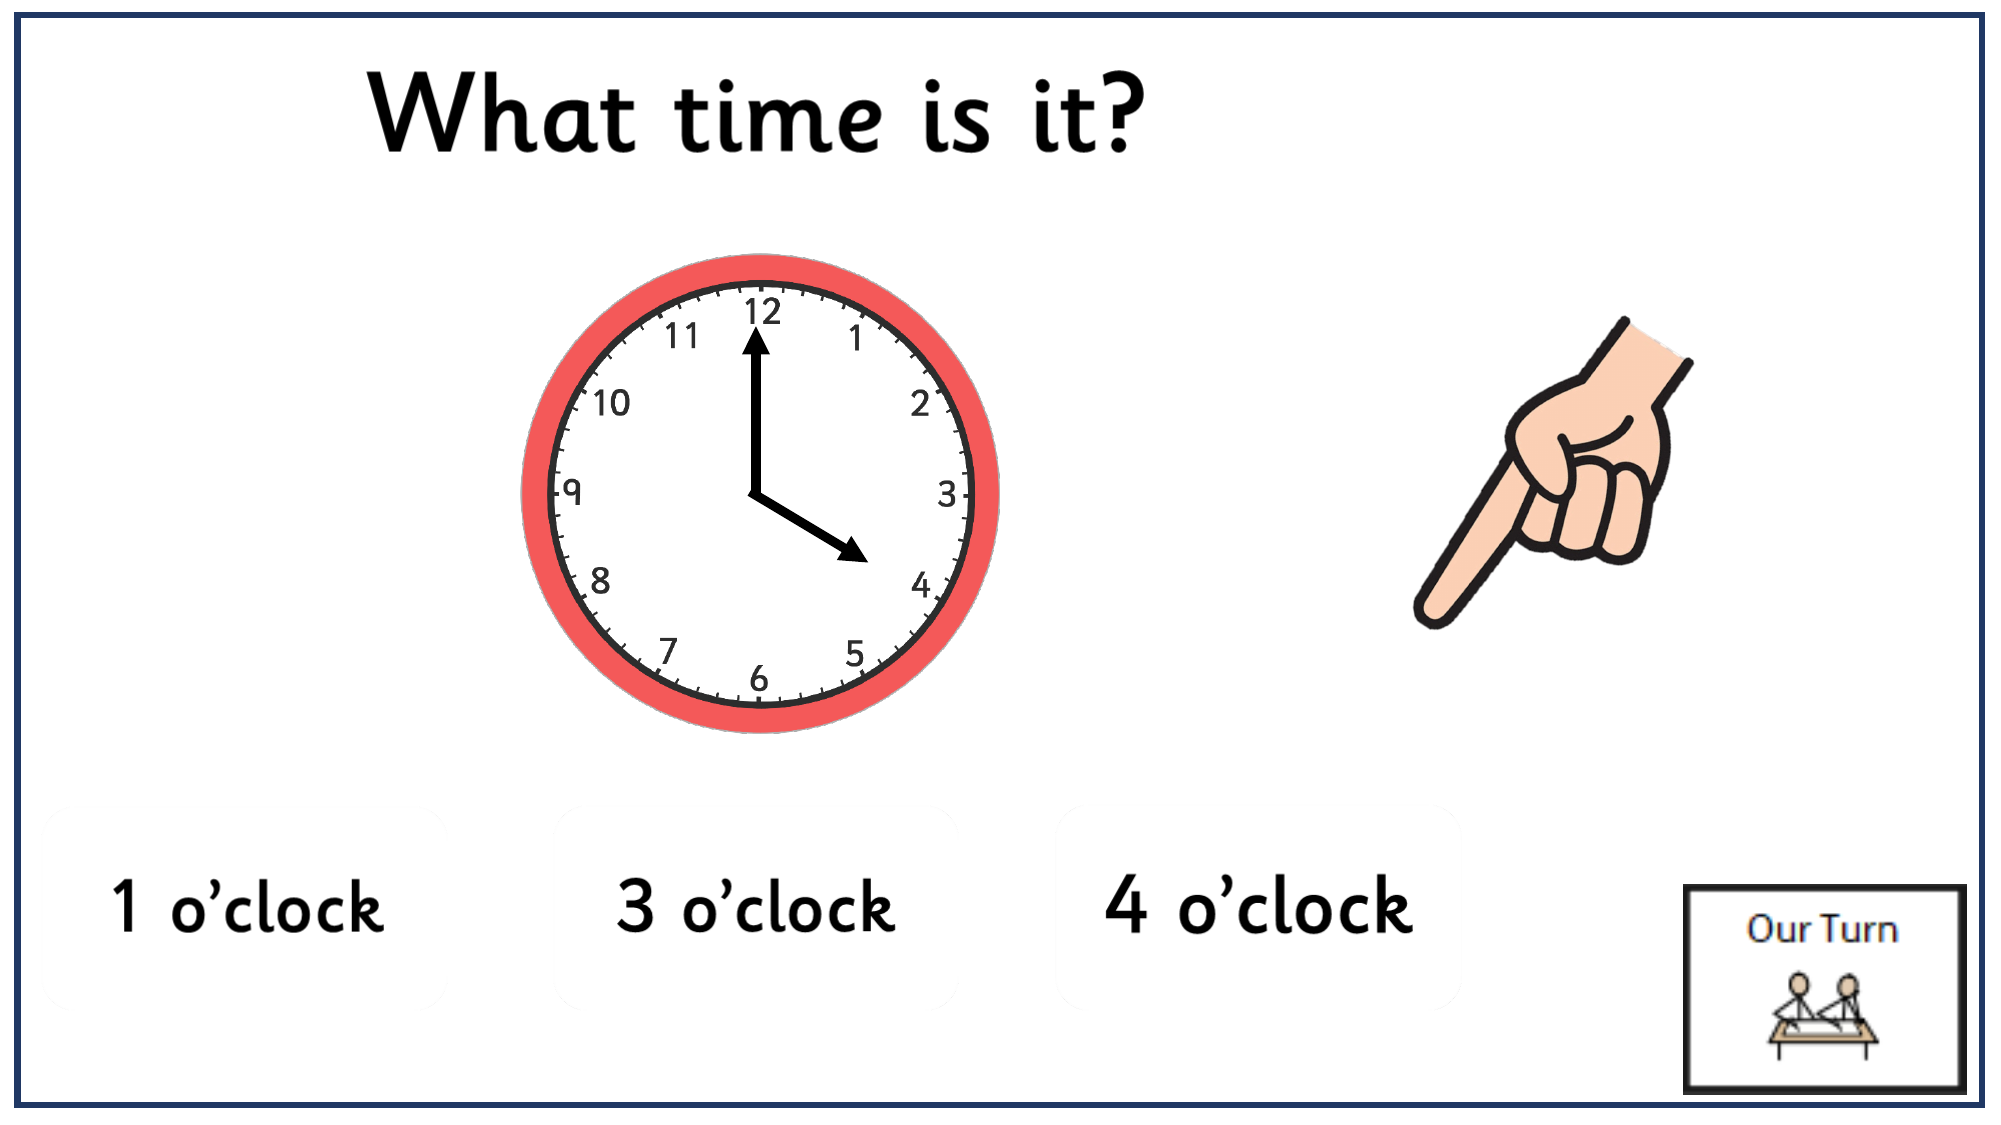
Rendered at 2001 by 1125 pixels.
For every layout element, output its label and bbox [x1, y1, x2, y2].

picture [41, 806, 448, 1011]
picture [553, 805, 959, 1011]
picture [100, 14, 1412, 734]
text_box [749, 491, 869, 563]
picture [1683, 884, 1967, 1095]
picture [1052, 804, 1464, 1011]
text_box [16, 14, 1983, 1106]
picture [1382, 294, 1754, 704]
